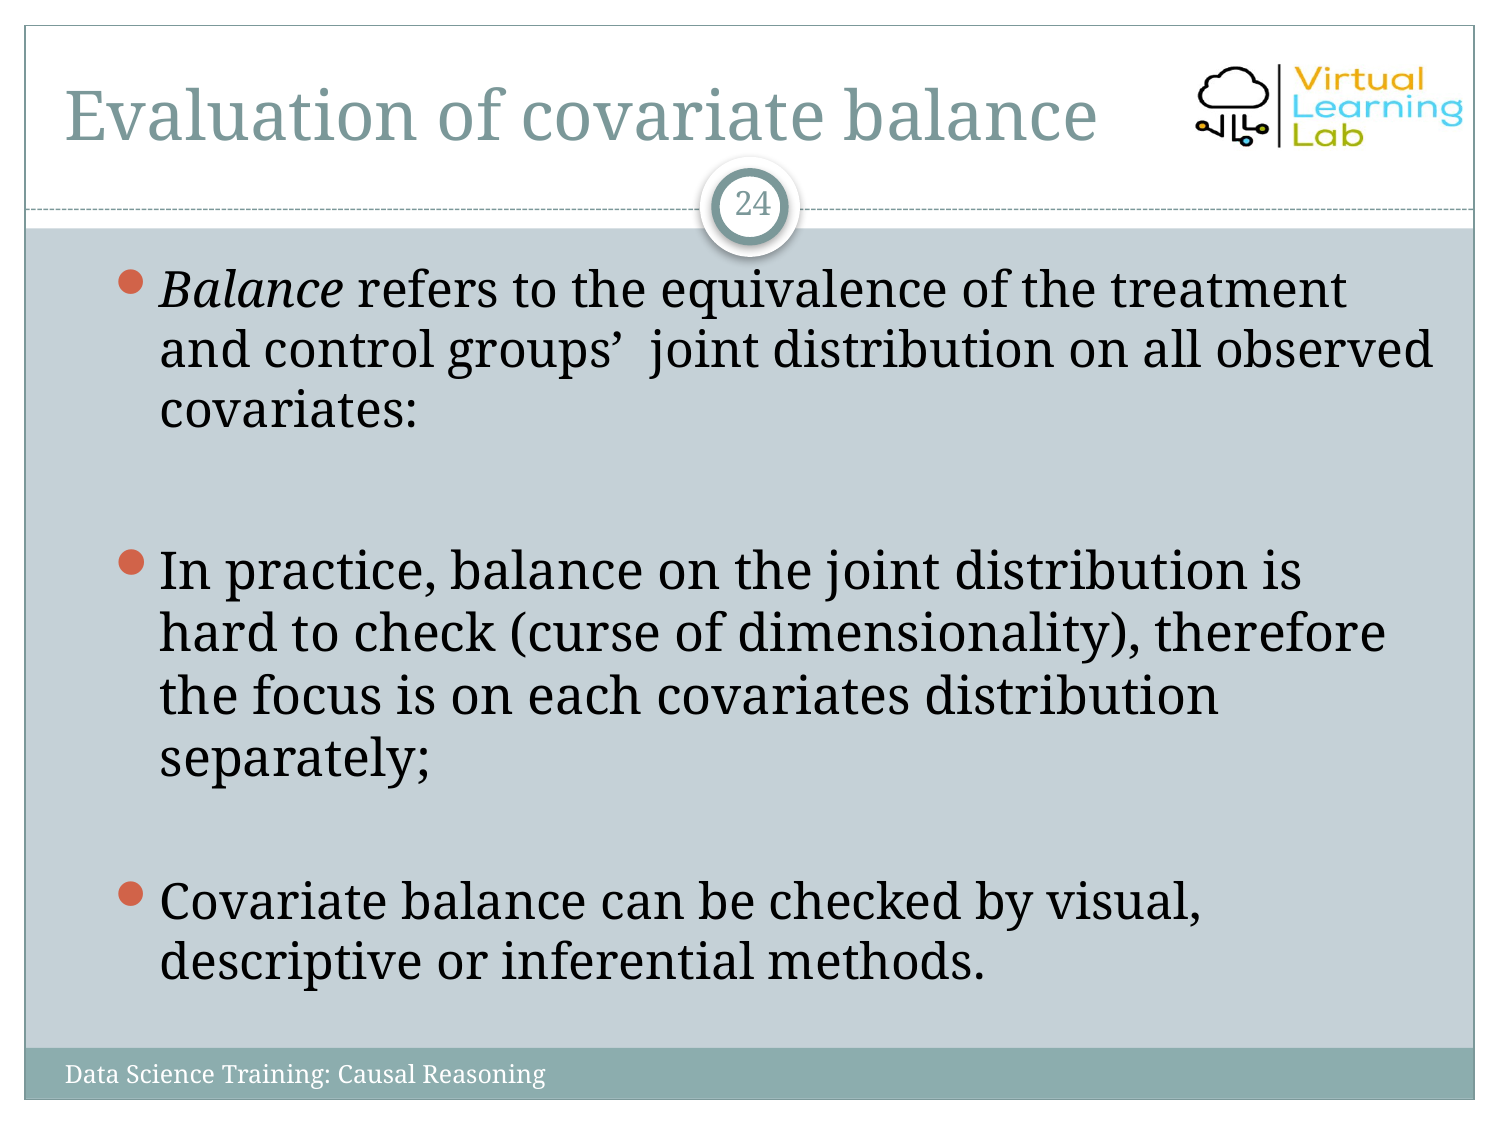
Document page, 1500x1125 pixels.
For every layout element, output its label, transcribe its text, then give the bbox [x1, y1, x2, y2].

title Evaluation of covariate balance [49, 37, 1163, 162]
footer Data Science Training: Causal Reasoning [50, 1051, 638, 1112]
list Balance refers to the equivalence of the treatment and control groups’ joint distribution on all observed covariates: In practice, balance on the joint distribution is hard to check (curse of dimensionality), therefore the focus is on each covariates distribution separately; Covariate balance can be checked by visual, descriptive or inferential methods. [99, 249, 1450, 1100]
picture [1187, 49, 1467, 164]
slide_number 24 [715, 168, 791, 241]
